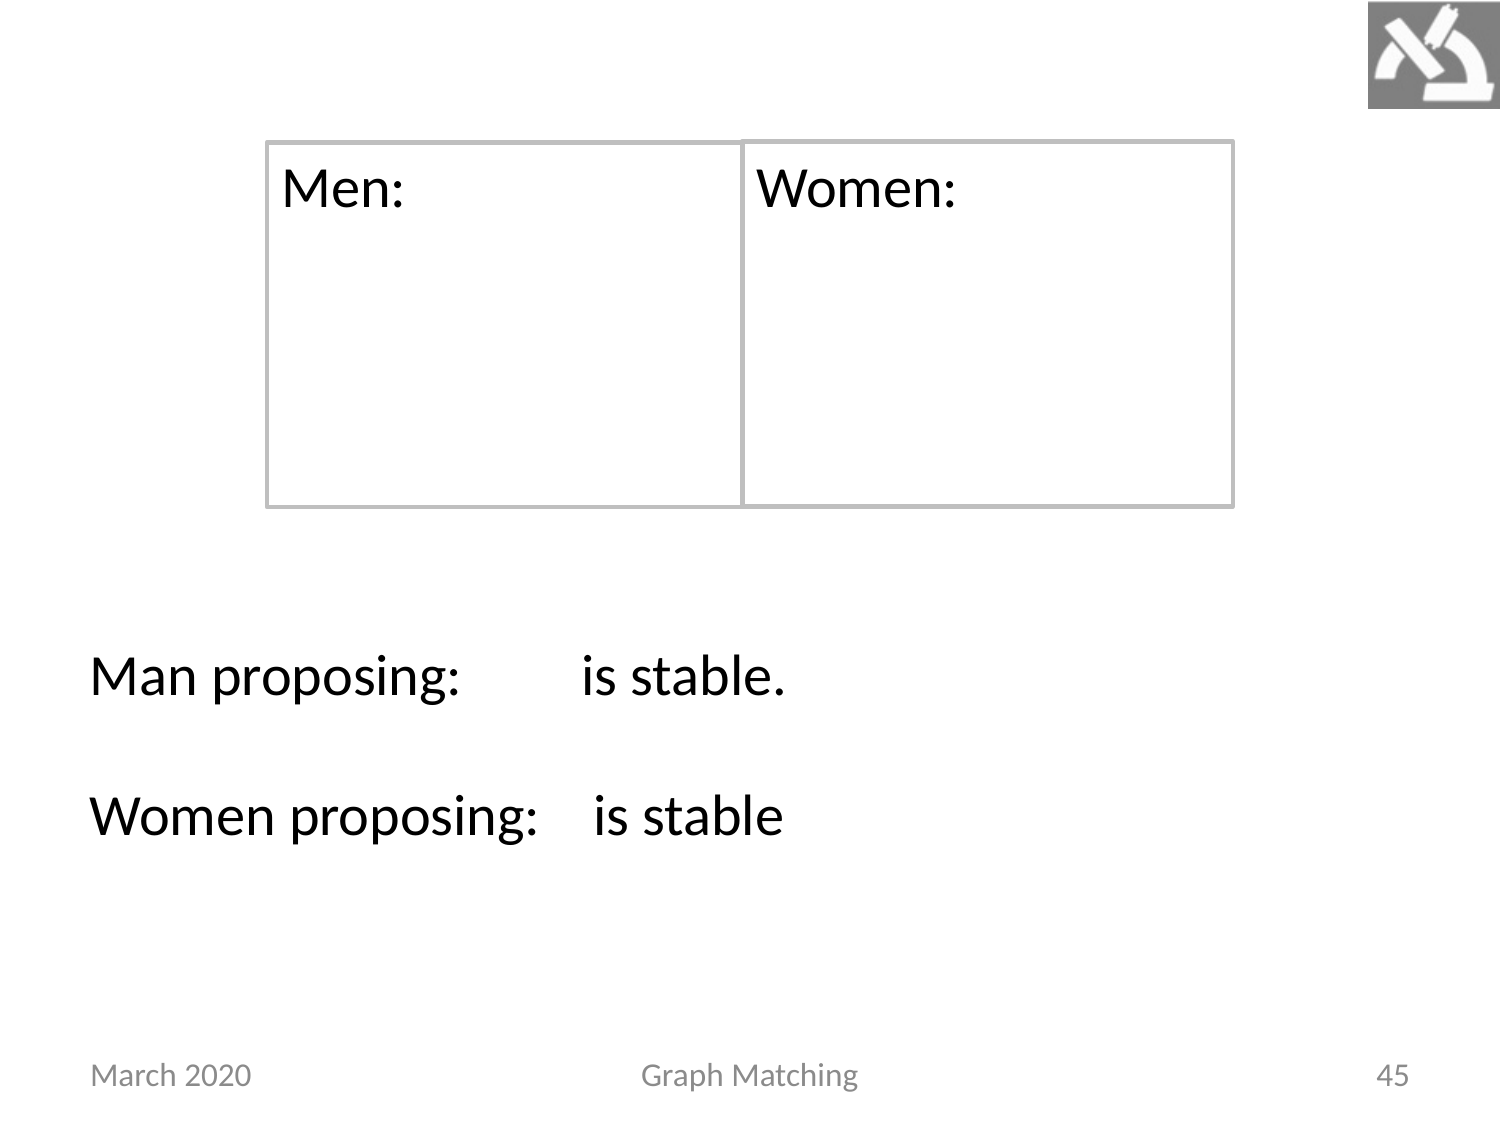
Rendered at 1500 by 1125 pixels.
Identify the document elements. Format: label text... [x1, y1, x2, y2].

footer Graph Matching [512, 1042, 988, 1103]
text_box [266, 141, 1234, 512]
picture [1368, 1, 1500, 109]
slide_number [75, 1042, 425, 1103]
slide_number 45 [1074, 1042, 1425, 1103]
